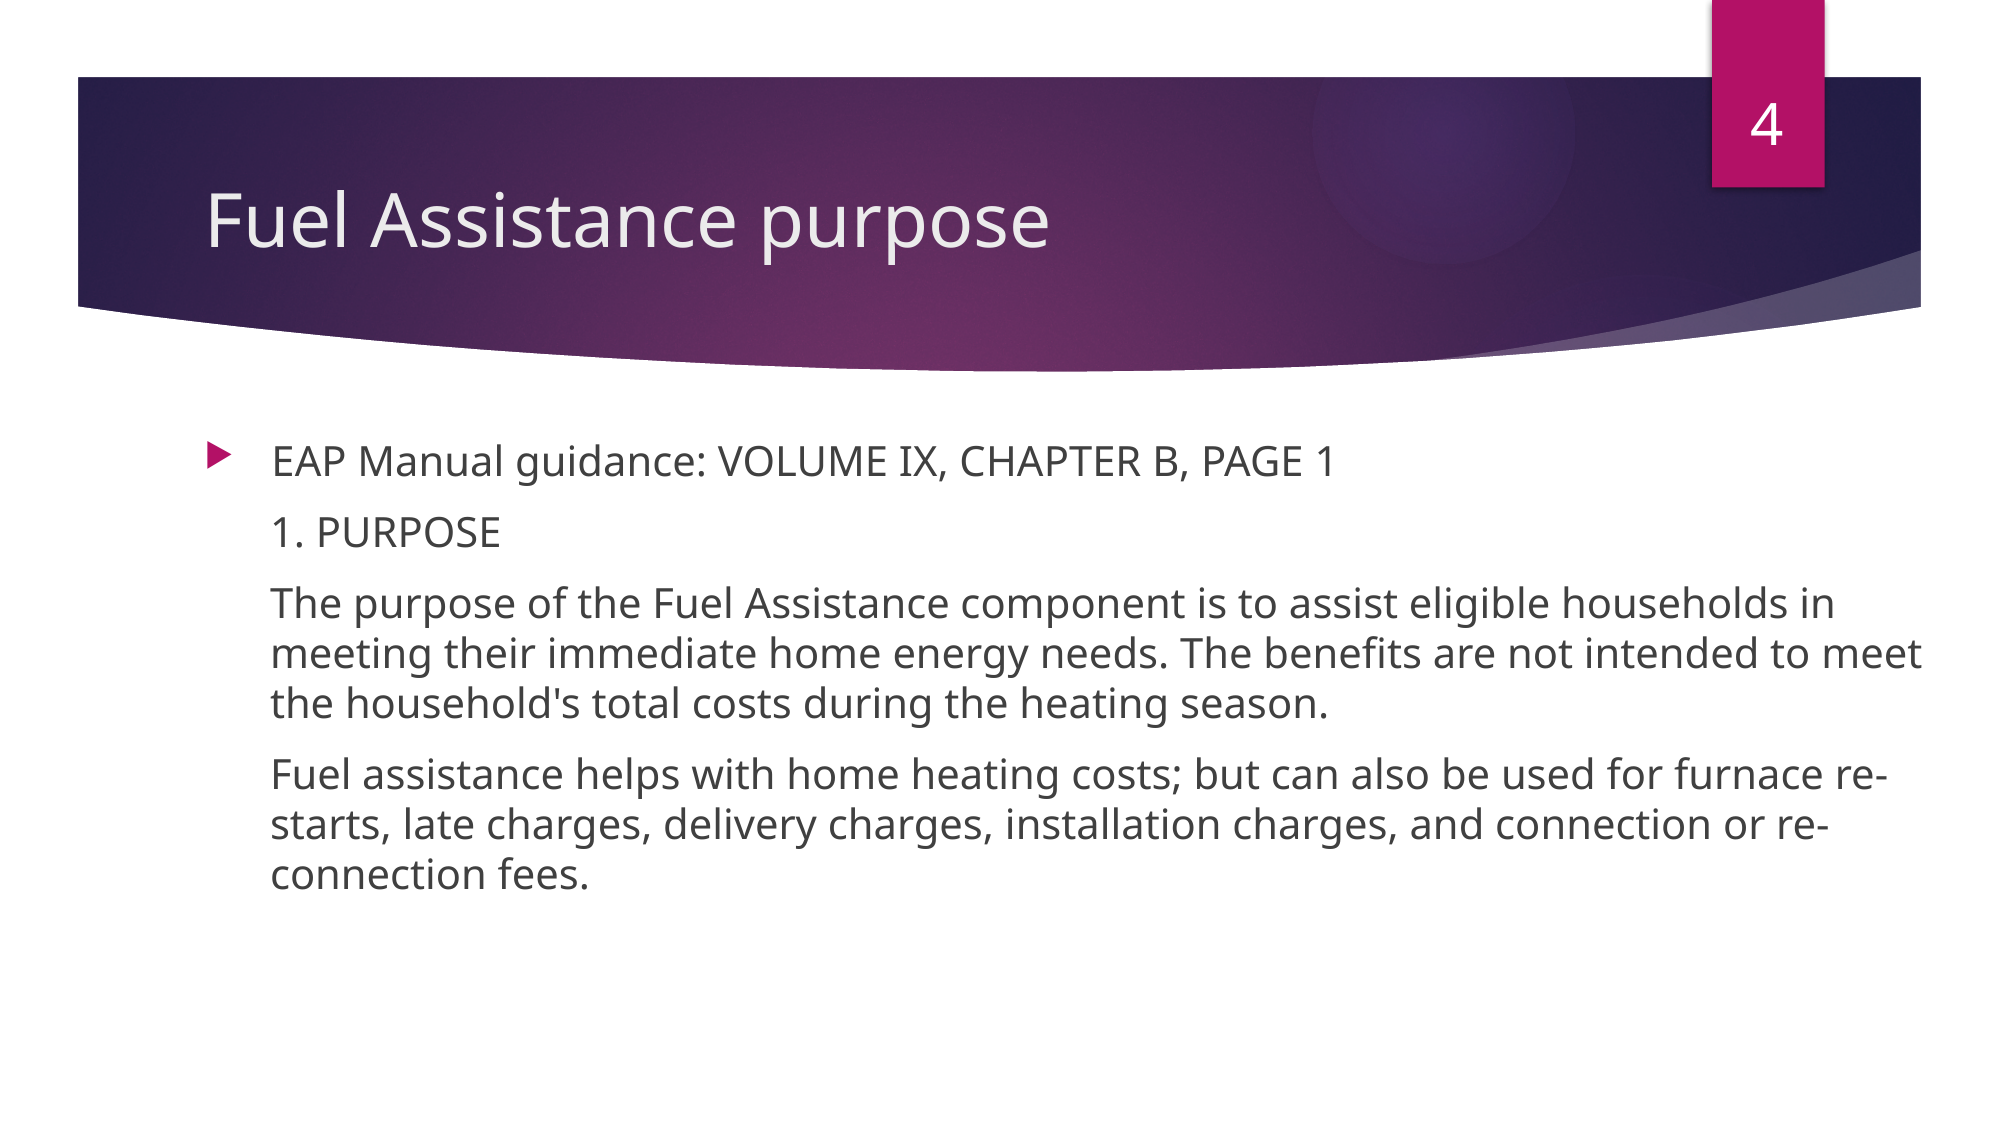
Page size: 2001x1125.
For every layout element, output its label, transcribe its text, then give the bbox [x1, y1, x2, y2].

list EAP Manual guidance: VOLUME IX, CHAPTER B, PAGE 1 1. PURPOSE The purpose of the Fuel Assistance component is to assist eligible households in meeting their immediate home energy needs. The benefits are not intended to meet the household's total costs during the heating season. Fuel assistance helps with home heating costs; but can also be used for furnace re-starts, late charges, delivery charges, installation charges, and connection or re-connection fees. [189, 427, 1942, 1091]
title Fuel Assistance purpose [189, 159, 1627, 276]
slide_number 4 [1698, 48, 1836, 175]
